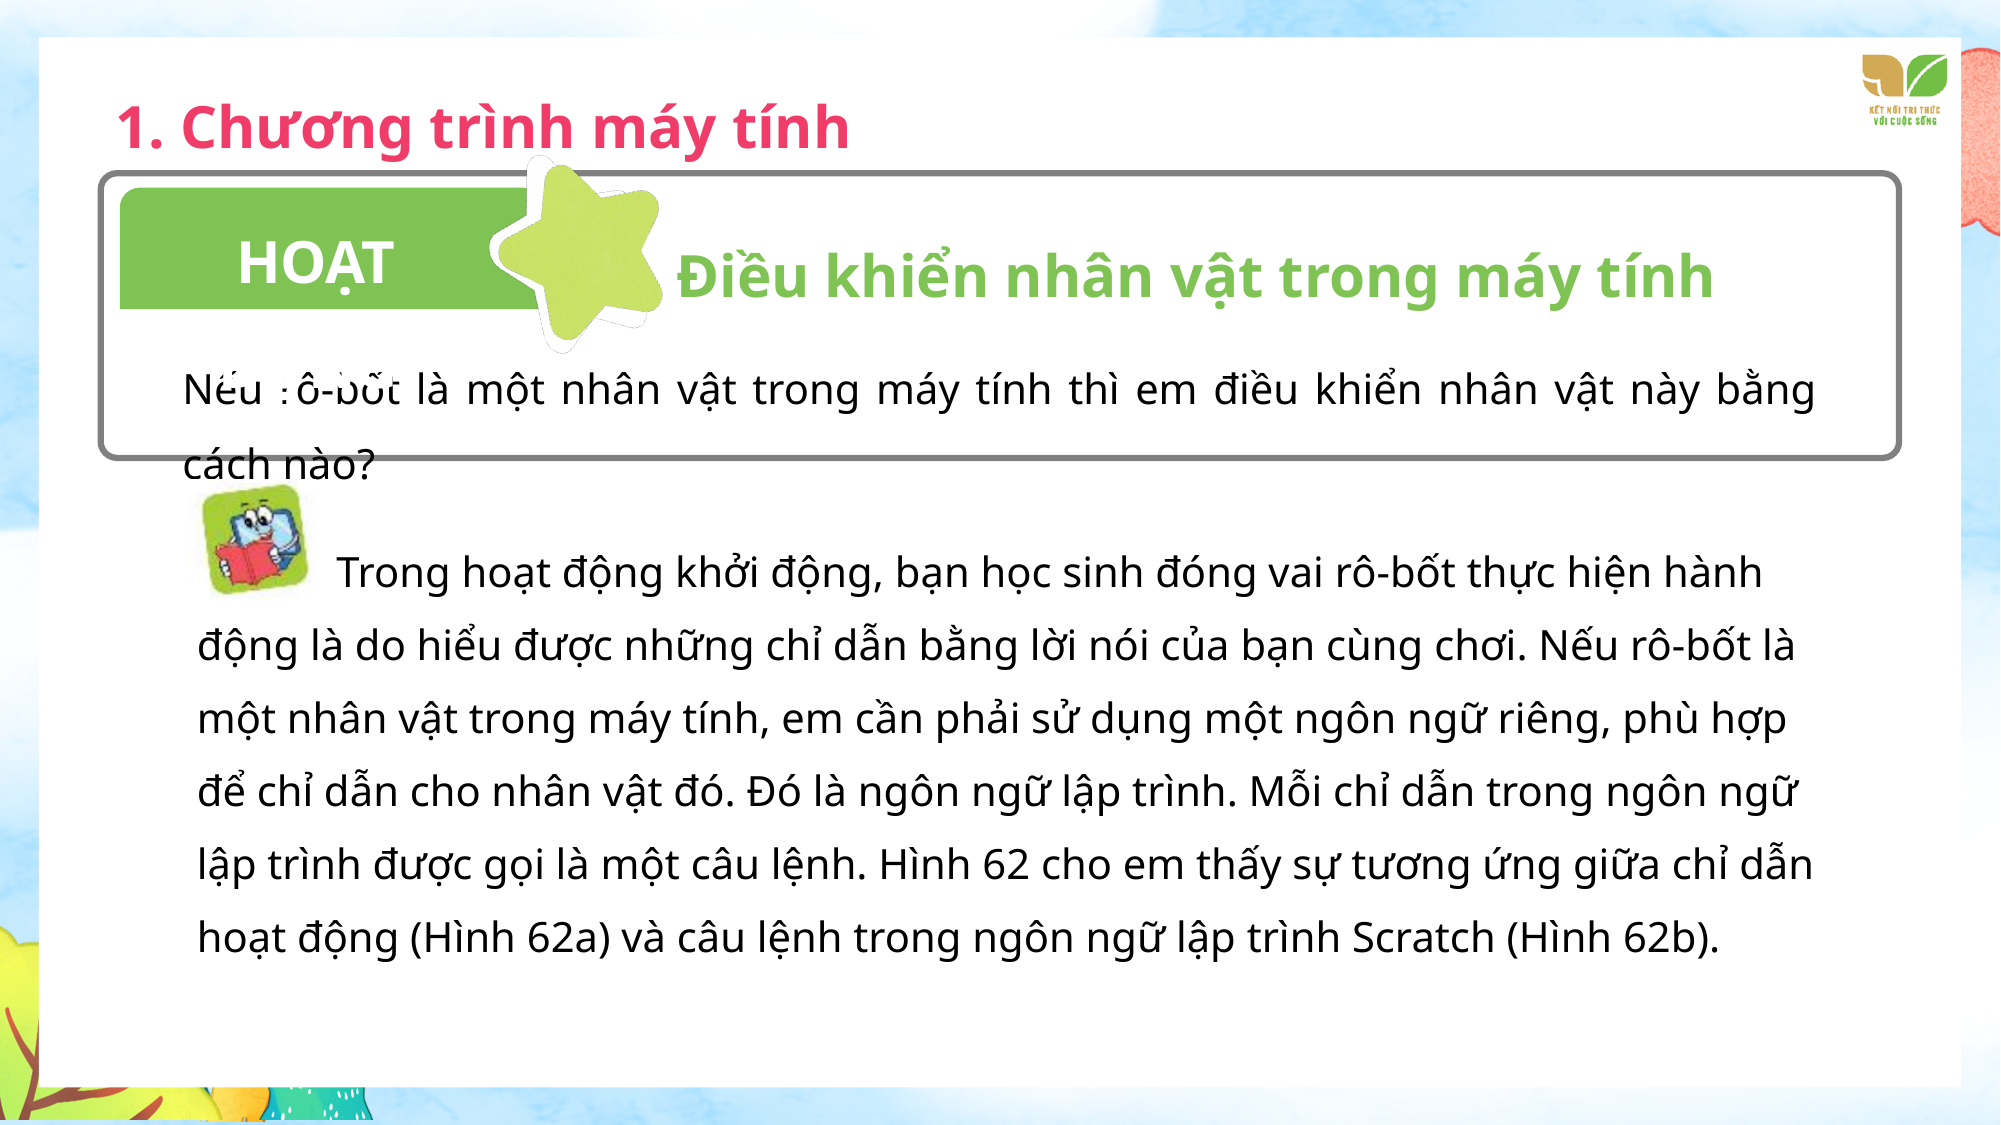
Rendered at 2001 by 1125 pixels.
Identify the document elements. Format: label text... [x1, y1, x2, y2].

text_box Trong hoạt động khởi động, bạn học sinh đóng vai rô-bốt thực hiện hành động là do hiểu được những chỉ dẫn bằng lời nói của bạn cùng chơi. Nếu rô-bốt là một nhân vật trong máy tính, em cần phải sử dụng một ngôn ngữ riêng, phù hợp để chỉ dẫn cho nhân vật đó. Đó là ngôn ngữ lập trình. Mỗi chỉ dẫn trong ngôn ngữ lập trình được gọi là một câu lệnh. Hình 62 cho em thấy sự tương ứng giữa chỉ dẫn hoạt động (Hình 62a) và câu lệnh trong ngôn ngữ lập trình Scratch (Hình 62b). [182, 818, 1833, 968]
text_box 1. Chương trình máy tính [100, 48, 1502, 142]
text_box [100, 142, 1900, 818]
picture [0, 0, 2001, 1125]
